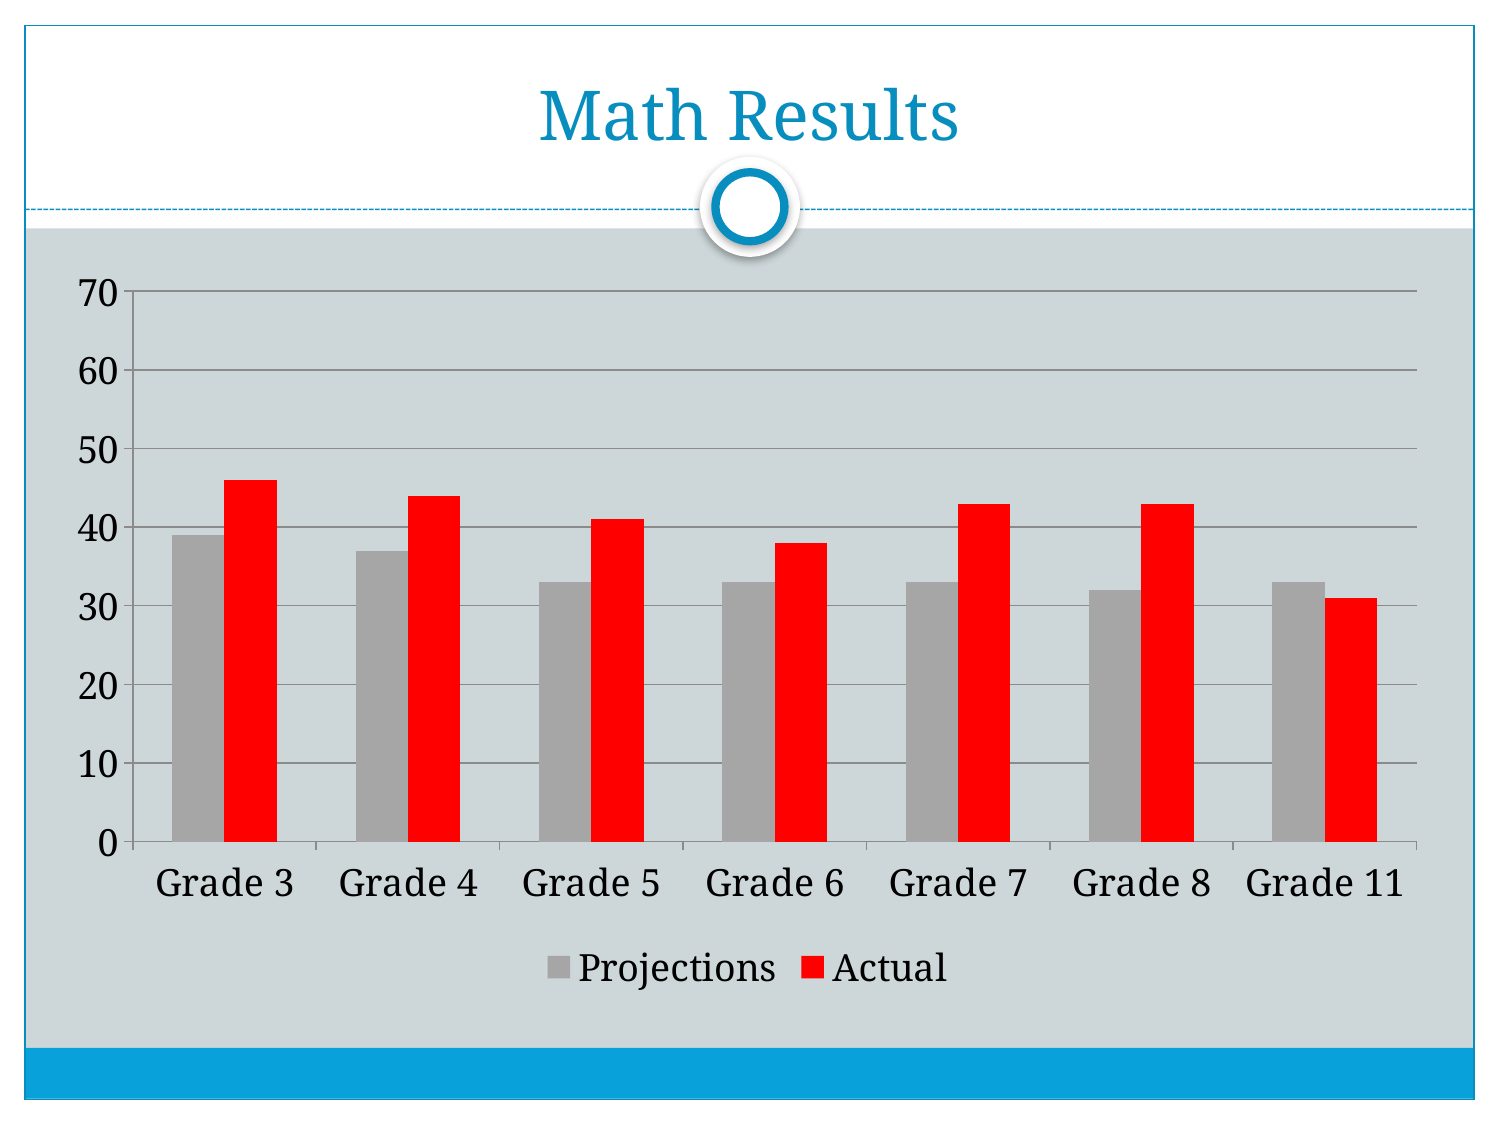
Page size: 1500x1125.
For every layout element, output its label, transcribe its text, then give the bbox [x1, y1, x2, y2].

title Math Results [49, 37, 1450, 162]
chart [49, 250, 1445, 1001]
